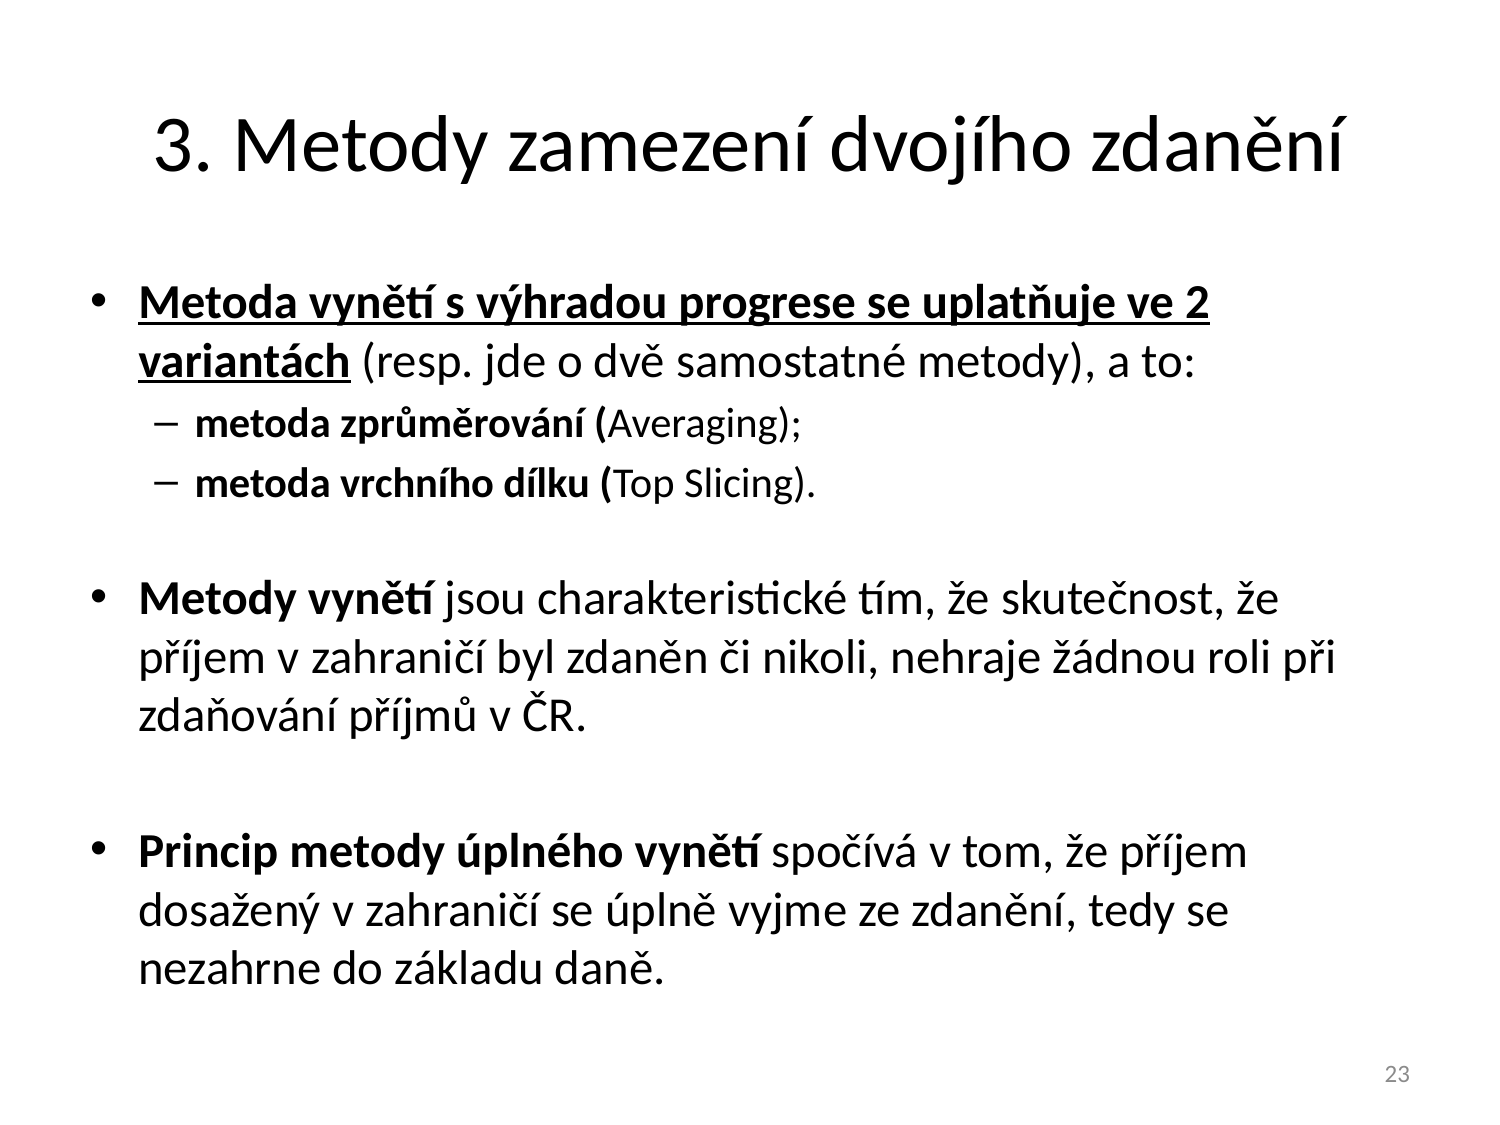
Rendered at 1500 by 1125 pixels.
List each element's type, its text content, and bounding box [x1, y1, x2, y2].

title 3. Metody zamezení dvojího zdanění [75, 45, 1425, 233]
list Metoda vynětí s výhradou progrese se uplatňuje ve 2 variantách (resp. jde o dvě samostatné metody), a to: metoda zprůměrování (Averaging); metoda vrchního dílku (Top Slicing). Metody vynětí jsou charakteristické tím, že skutečnost, že příjem v zahraničí byl zdaněn či nikoli, nehraje žádnou roli při zdaňování příjmů v ČR. Princip metody úplného vynětí spočívá v tom, že příjem dosažený v zahraničí se úplně vyjme ze zdanění, tedy se nezahrne do základu daně. [75, 262, 1425, 1005]
slide_number 23 [1074, 1042, 1425, 1103]
